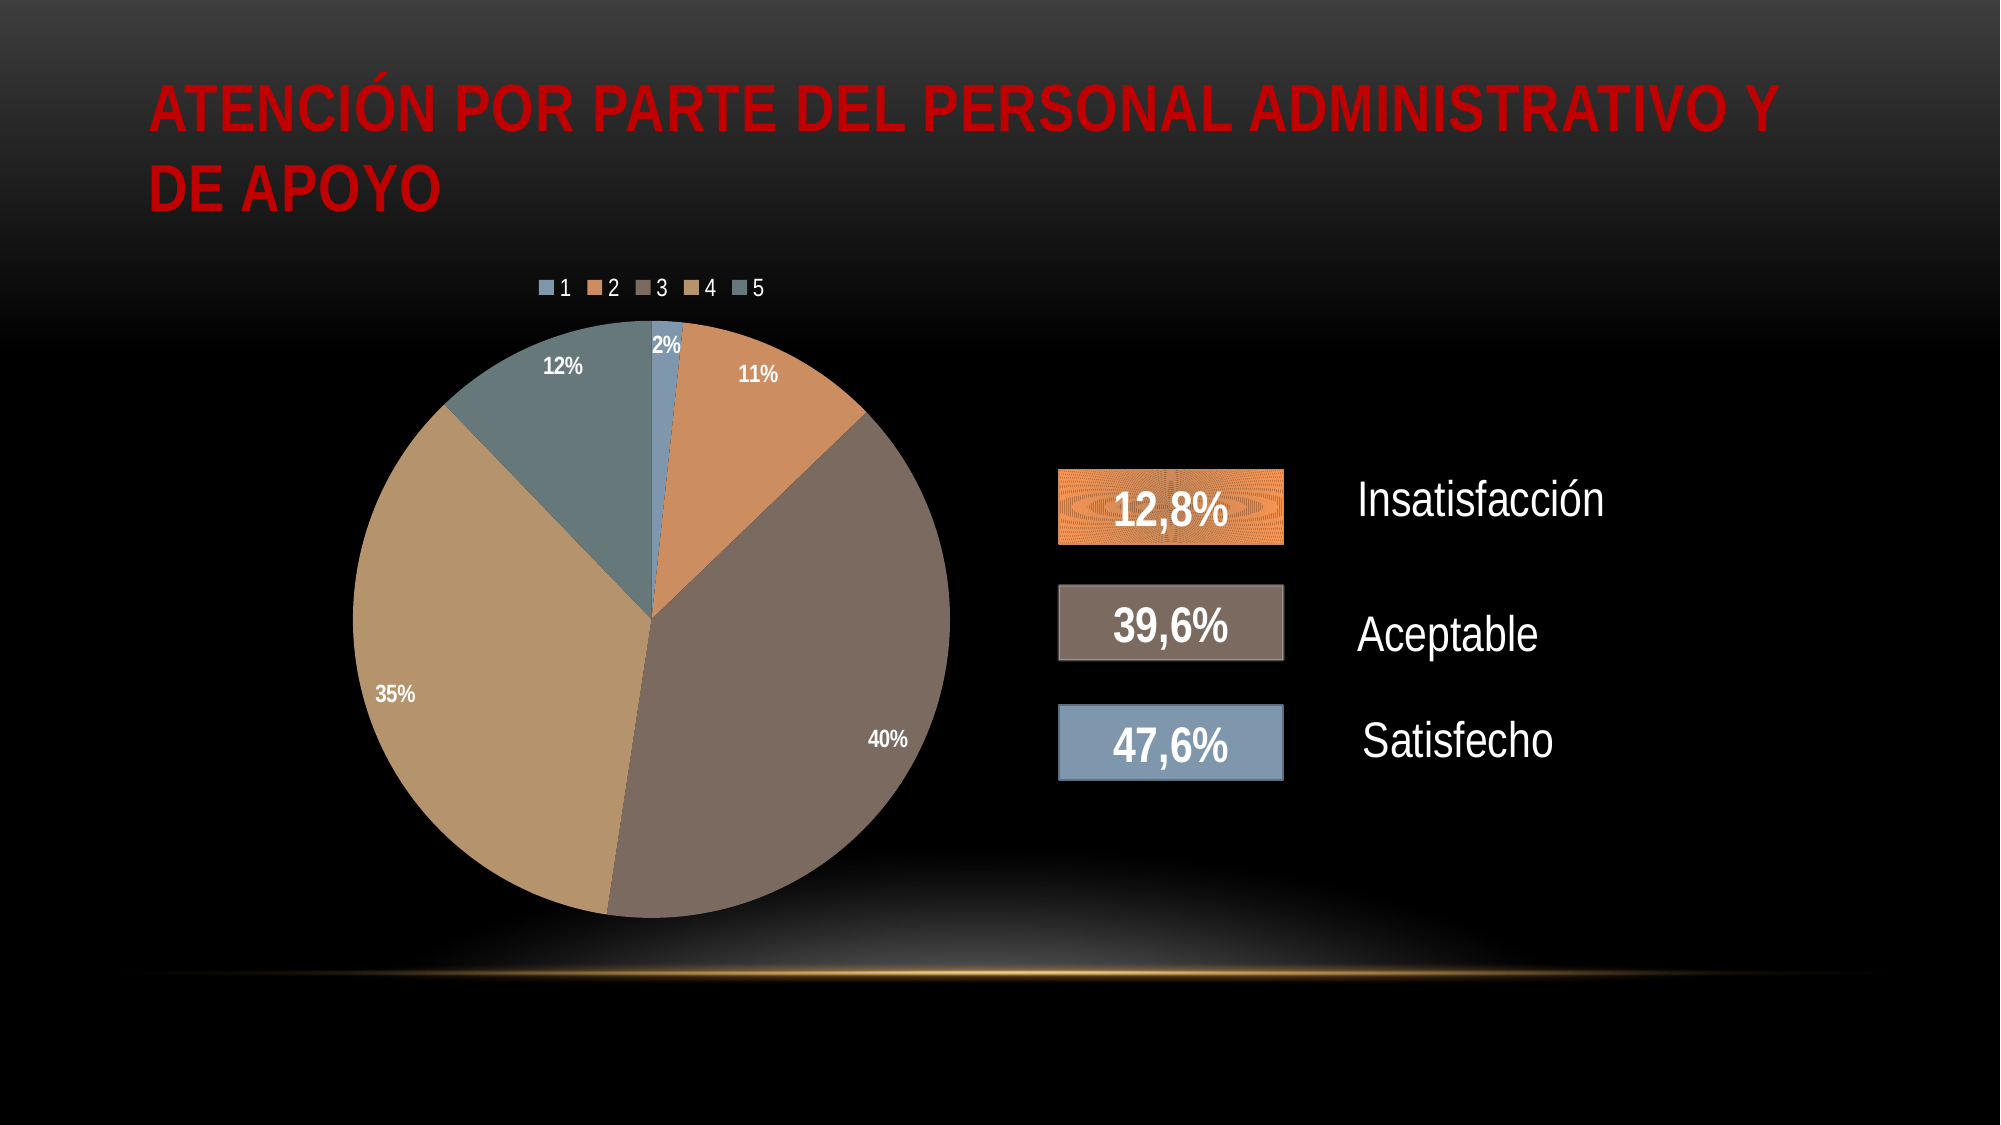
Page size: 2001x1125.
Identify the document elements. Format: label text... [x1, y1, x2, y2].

text_box Aceptable [1342, 593, 1591, 669]
text_box Insatisfacción [1342, 459, 1674, 534]
text_box 47,6% [1179, 704, 1284, 781]
text_box 12,8% [1179, 469, 1284, 545]
chart [131, 256, 1172, 932]
title Atención por parte del personal administrativo y de apoyo [133, 45, 1867, 233]
picture [0, 0, 2000, 1125]
text_box 39,6% [1179, 584, 1285, 661]
text_box Satisfecho [1348, 700, 1597, 776]
